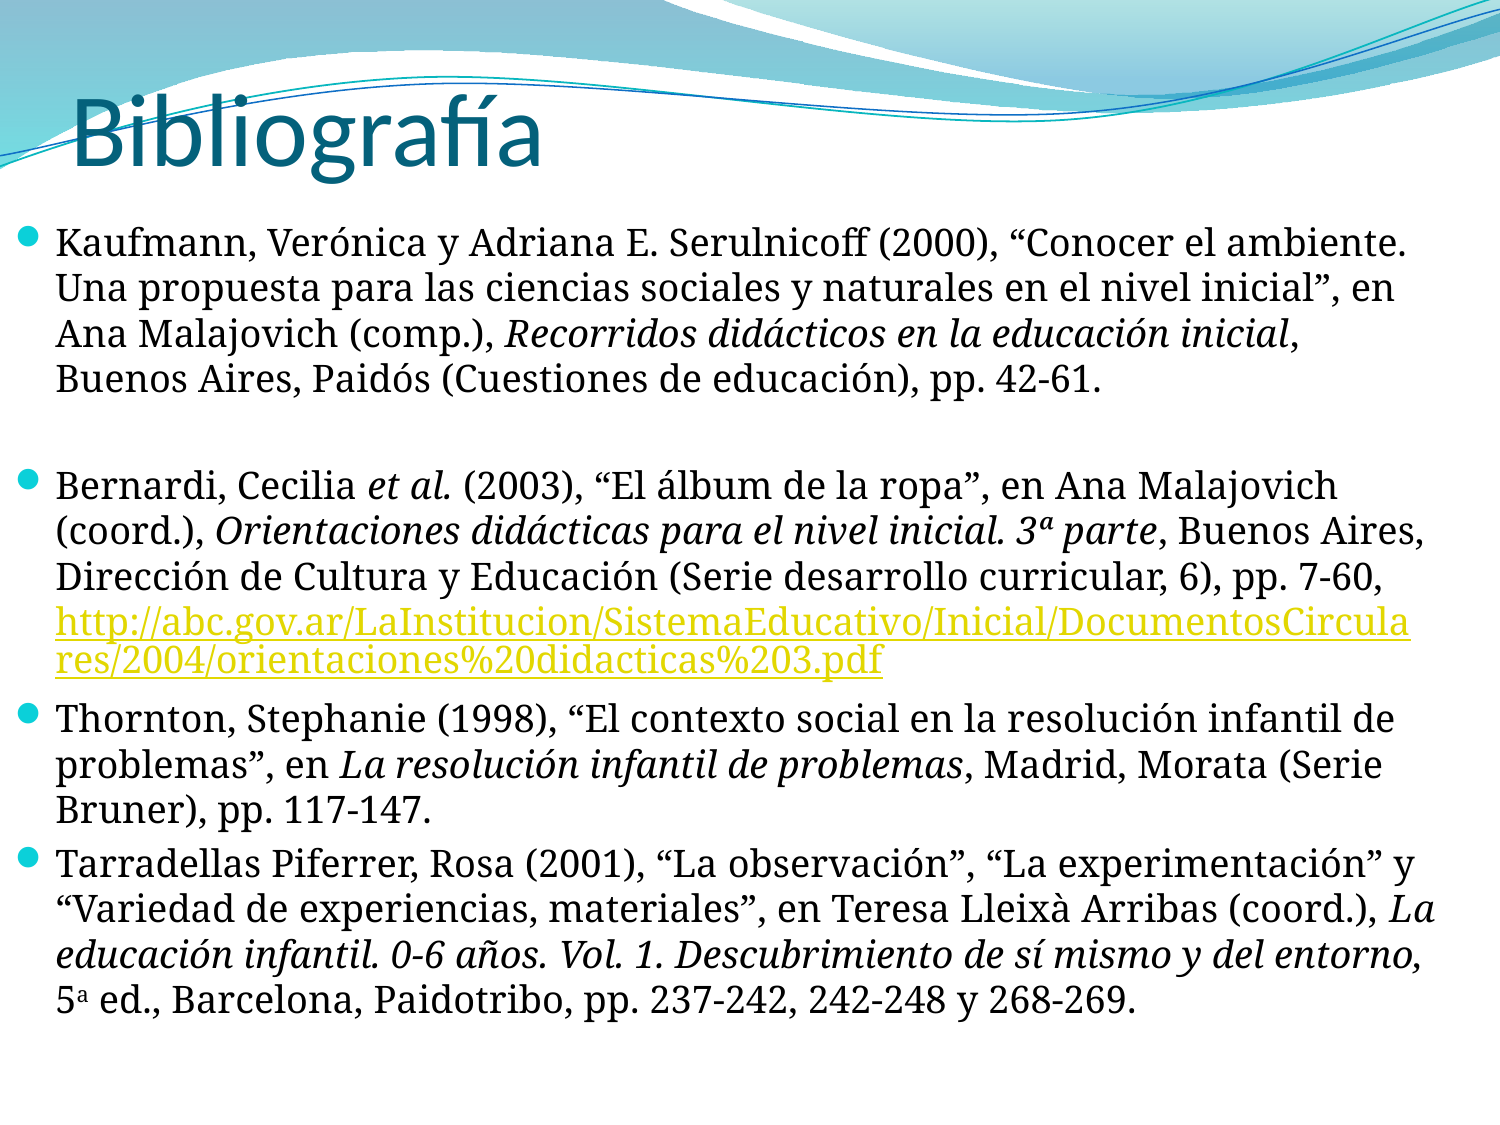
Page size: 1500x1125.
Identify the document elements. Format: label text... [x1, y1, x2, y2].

title Bibliografía [70, 0, 1421, 188]
list Kaufmann, Verónica y Adriana E. Serulnicoff (2000), “Conocer el ambiente. Una propuesta para las ciencias sociales y naturales en el nivel inicial”, en Ana Malajovich (comp.), Recorridos didácticos en la educación inicial, Buenos Aires, Paidós (Cuestiones de educación), pp. 42-61. Bernardi, Cecilia et al. (2003), “El álbum de la ropa”, en Ana Malajovich (coord.), Orientaciones didácticas para el nivel inicial. 3ª parte, Buenos Aires, Dirección de Cultura y Educación (Serie desarrollo curricular, 6), pp. 7-60, http://abc.gov.ar/LaInstitucion/SistemaEducativo/Inicial/DocumentosCirculares/2004/orientaciones%20didacticas%203.pdf Thornton, Stephanie (1998), “El contexto social en la resolución infantil de problemas”, en La resolución infantil de problemas, Madrid, Morata (Serie Bruner), pp. 117-147. Tarradellas Piferrer, Rosa (2001), “La observación”, “La experimentación” y “Variedad de experiencias, materiales”, en Teresa Lleixà Arribas (coord.), La educación infantil. 0-6 años. Vol. 1. Descubrimiento de sí mismo y del entorno, 5a ed., Barcelona, Paidotribo, pp. 237-242, 242-248 y 268-269. [0, 210, 1454, 1090]
